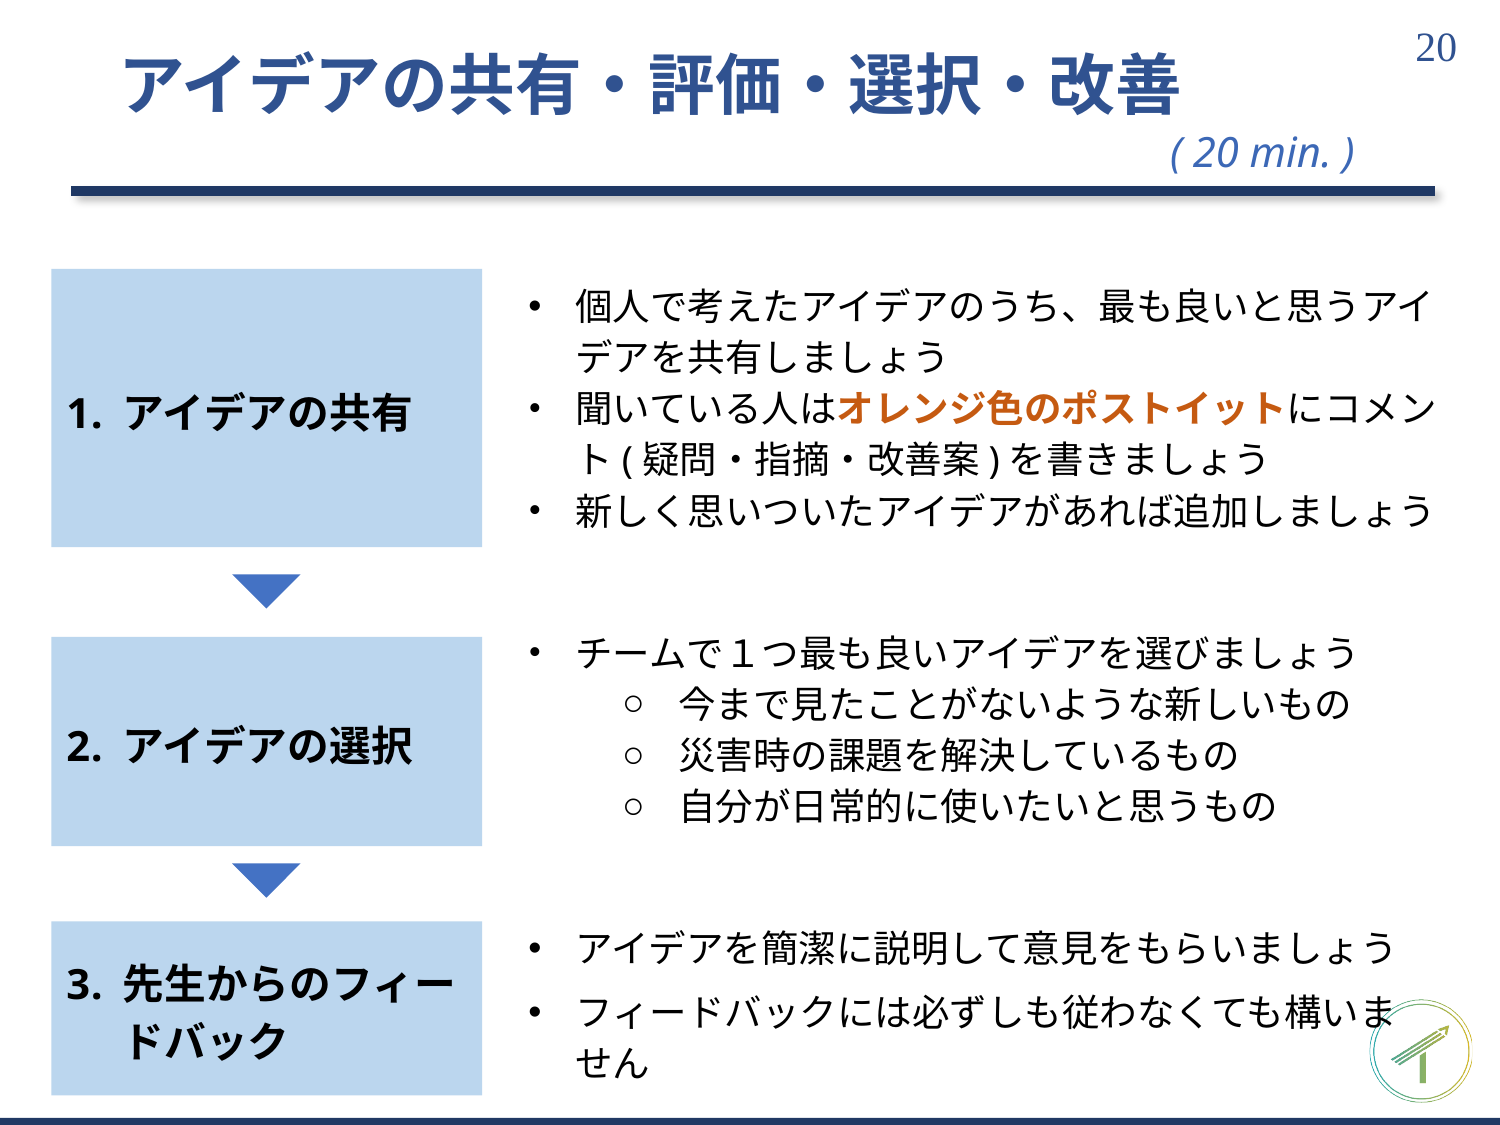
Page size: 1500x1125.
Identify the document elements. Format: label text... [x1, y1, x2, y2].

text_box 先生からのフィードバック [51, 921, 483, 1096]
text_box [232, 574, 301, 609]
text_box アイデアの選択 [51, 636, 483, 847]
text_box チームで１つ最も良いアイデアを選びましょう 今まで見たことがないような新しいもの 災害時の課題を解決しているもの 自分が日常的に使いたいと思うもの [513, 615, 1482, 875]
text_box アイデアを簡潔に説明して意見をもらいましょう フィードバックには必ずしも従わなくても構いません [513, 911, 1443, 1106]
picture [1443, 999, 1473, 1106]
text_box 個人で考えたアイデアのうち、最も良いと思うアイデアを共有しましょう 聞いている人はオレンジ色のポストイットにコメント(疑問・指摘・改善案)を書きましょう 新しく思いついたアイデアがあれば追加しましょう [513, 268, 1482, 574]
list ( 20 min. ) [130, 124, 1370, 191]
text_box [232, 863, 301, 898]
text_box アイデアの共有 [51, 268, 483, 548]
title アイデアの共有・評価・選択・改善 [103, 28, 1397, 149]
